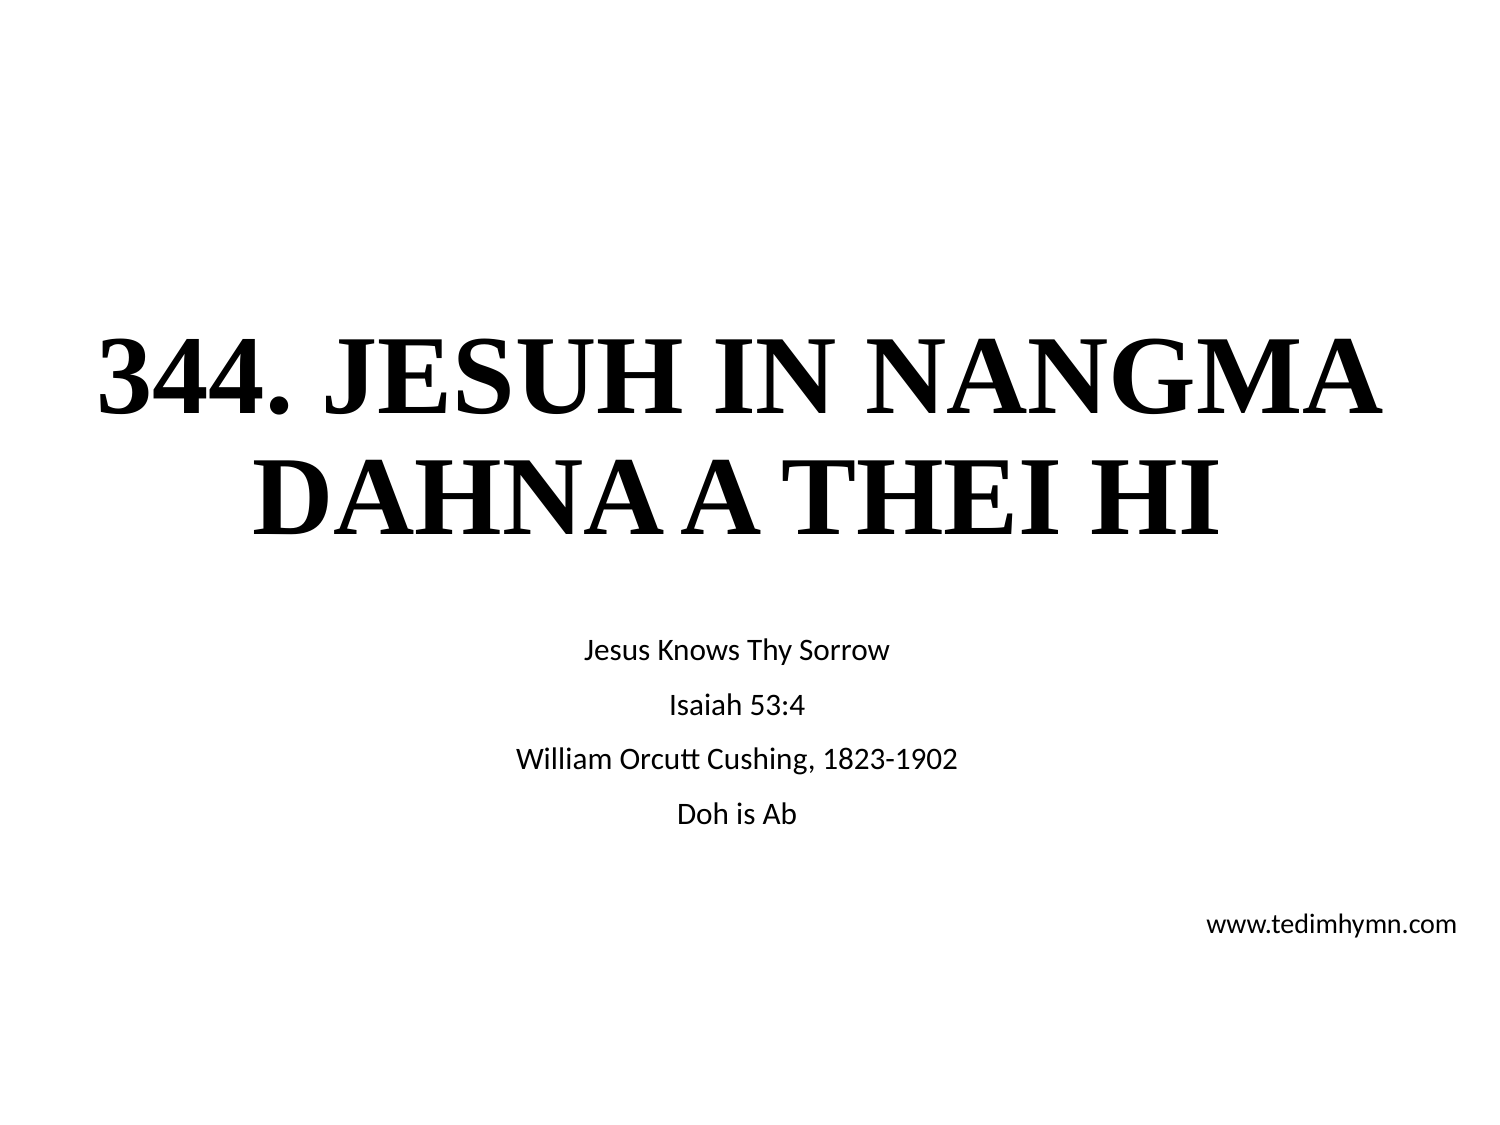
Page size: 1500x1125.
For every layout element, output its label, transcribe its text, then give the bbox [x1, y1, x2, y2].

text_box www.tedimhymn.com [1191, 897, 1500, 947]
title 344. JESUH IN NANGMA DAHNA A THEI HI [0, 410, 1475, 567]
subtitle Jesus Knows Thy Sorrow Isaiah 53:4 William Orcutt Cushing, 1823-1902 Doh is Ab [174, 626, 1300, 898]
